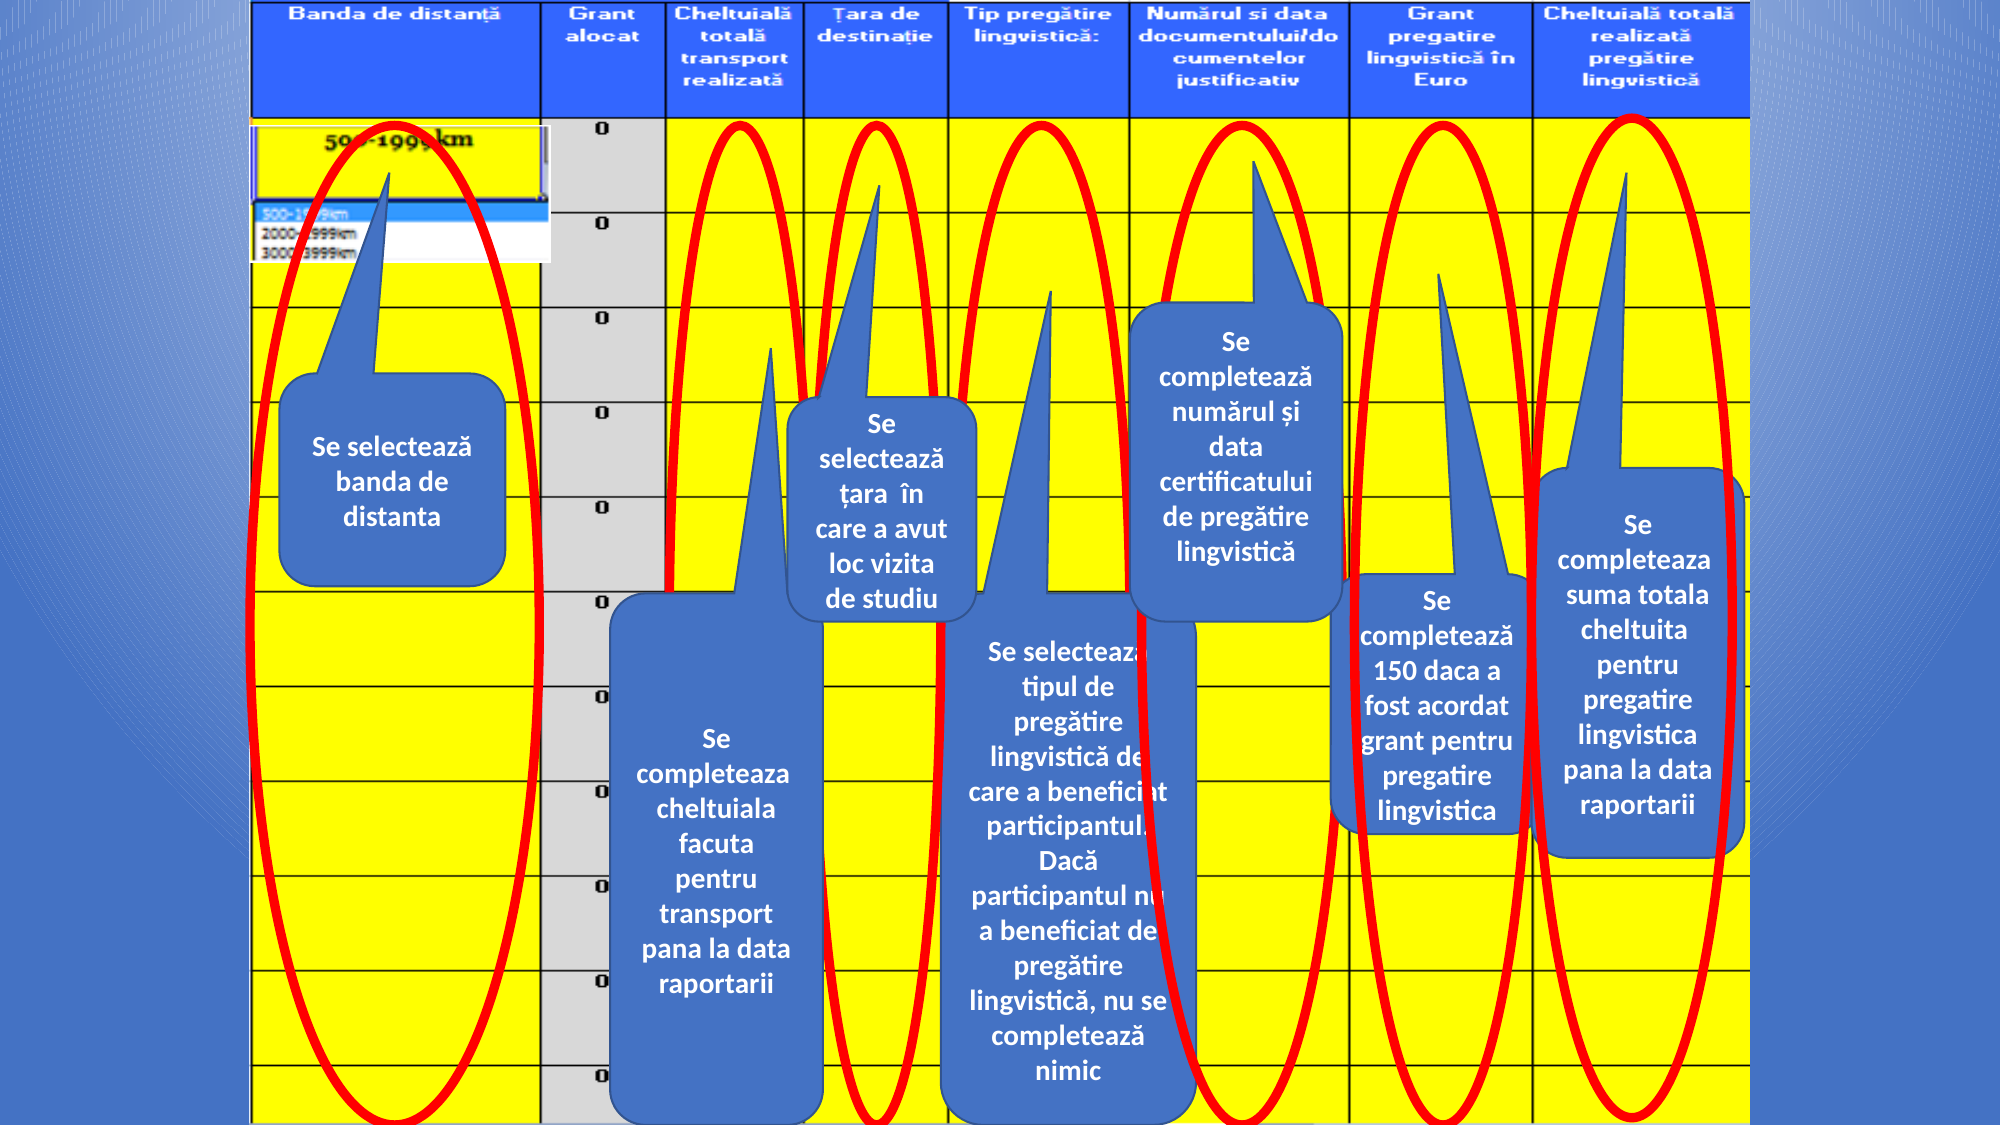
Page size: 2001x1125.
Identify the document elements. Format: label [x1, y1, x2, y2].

picture [249, 0, 1750, 1125]
